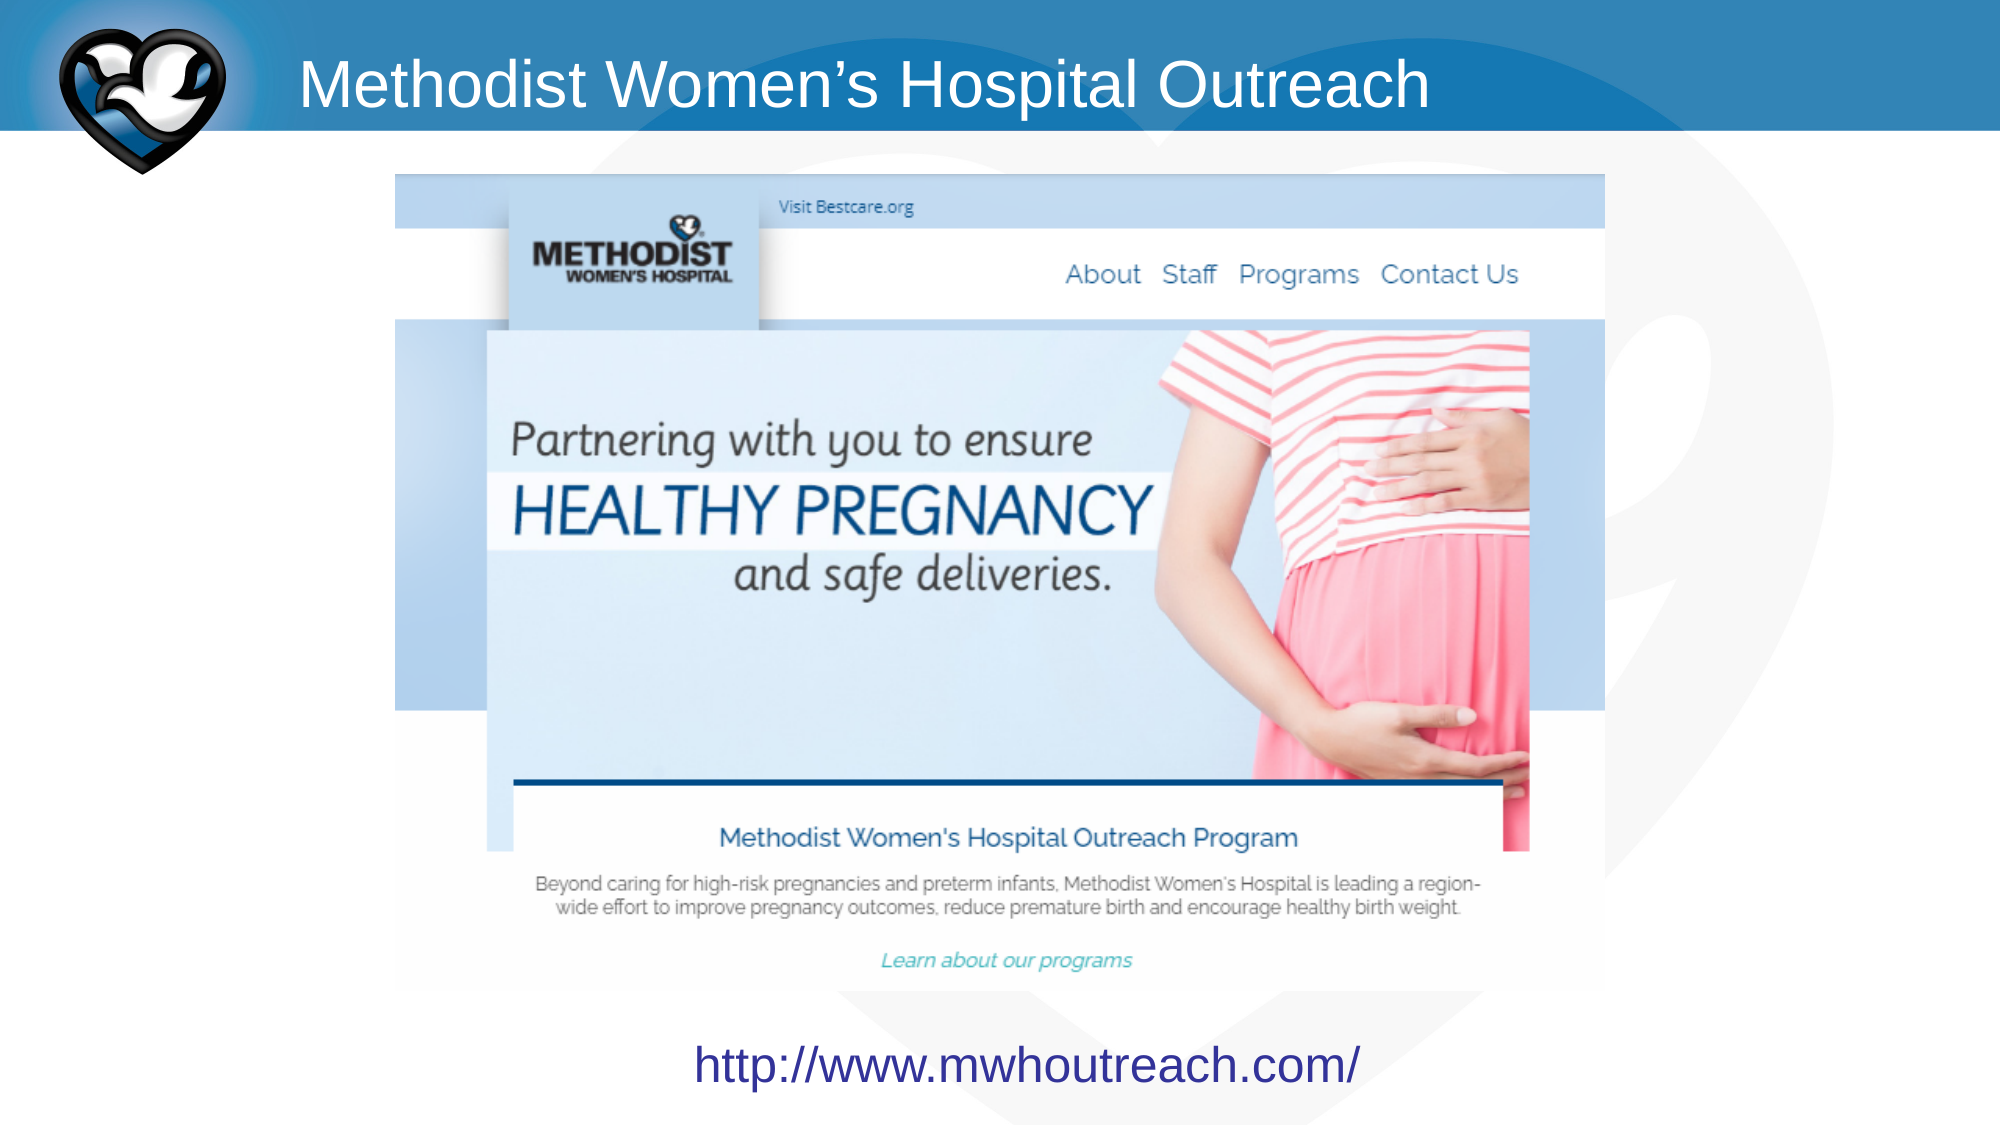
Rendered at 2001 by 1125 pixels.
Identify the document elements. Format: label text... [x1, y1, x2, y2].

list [395, 174, 1605, 991]
picture [0, 0, 2000, 1125]
text_box http://www.mwhoutreach.com/ [450, 1024, 1605, 1100]
title Methodist Women’s Hospital Outreach [283, 0, 1984, 175]
